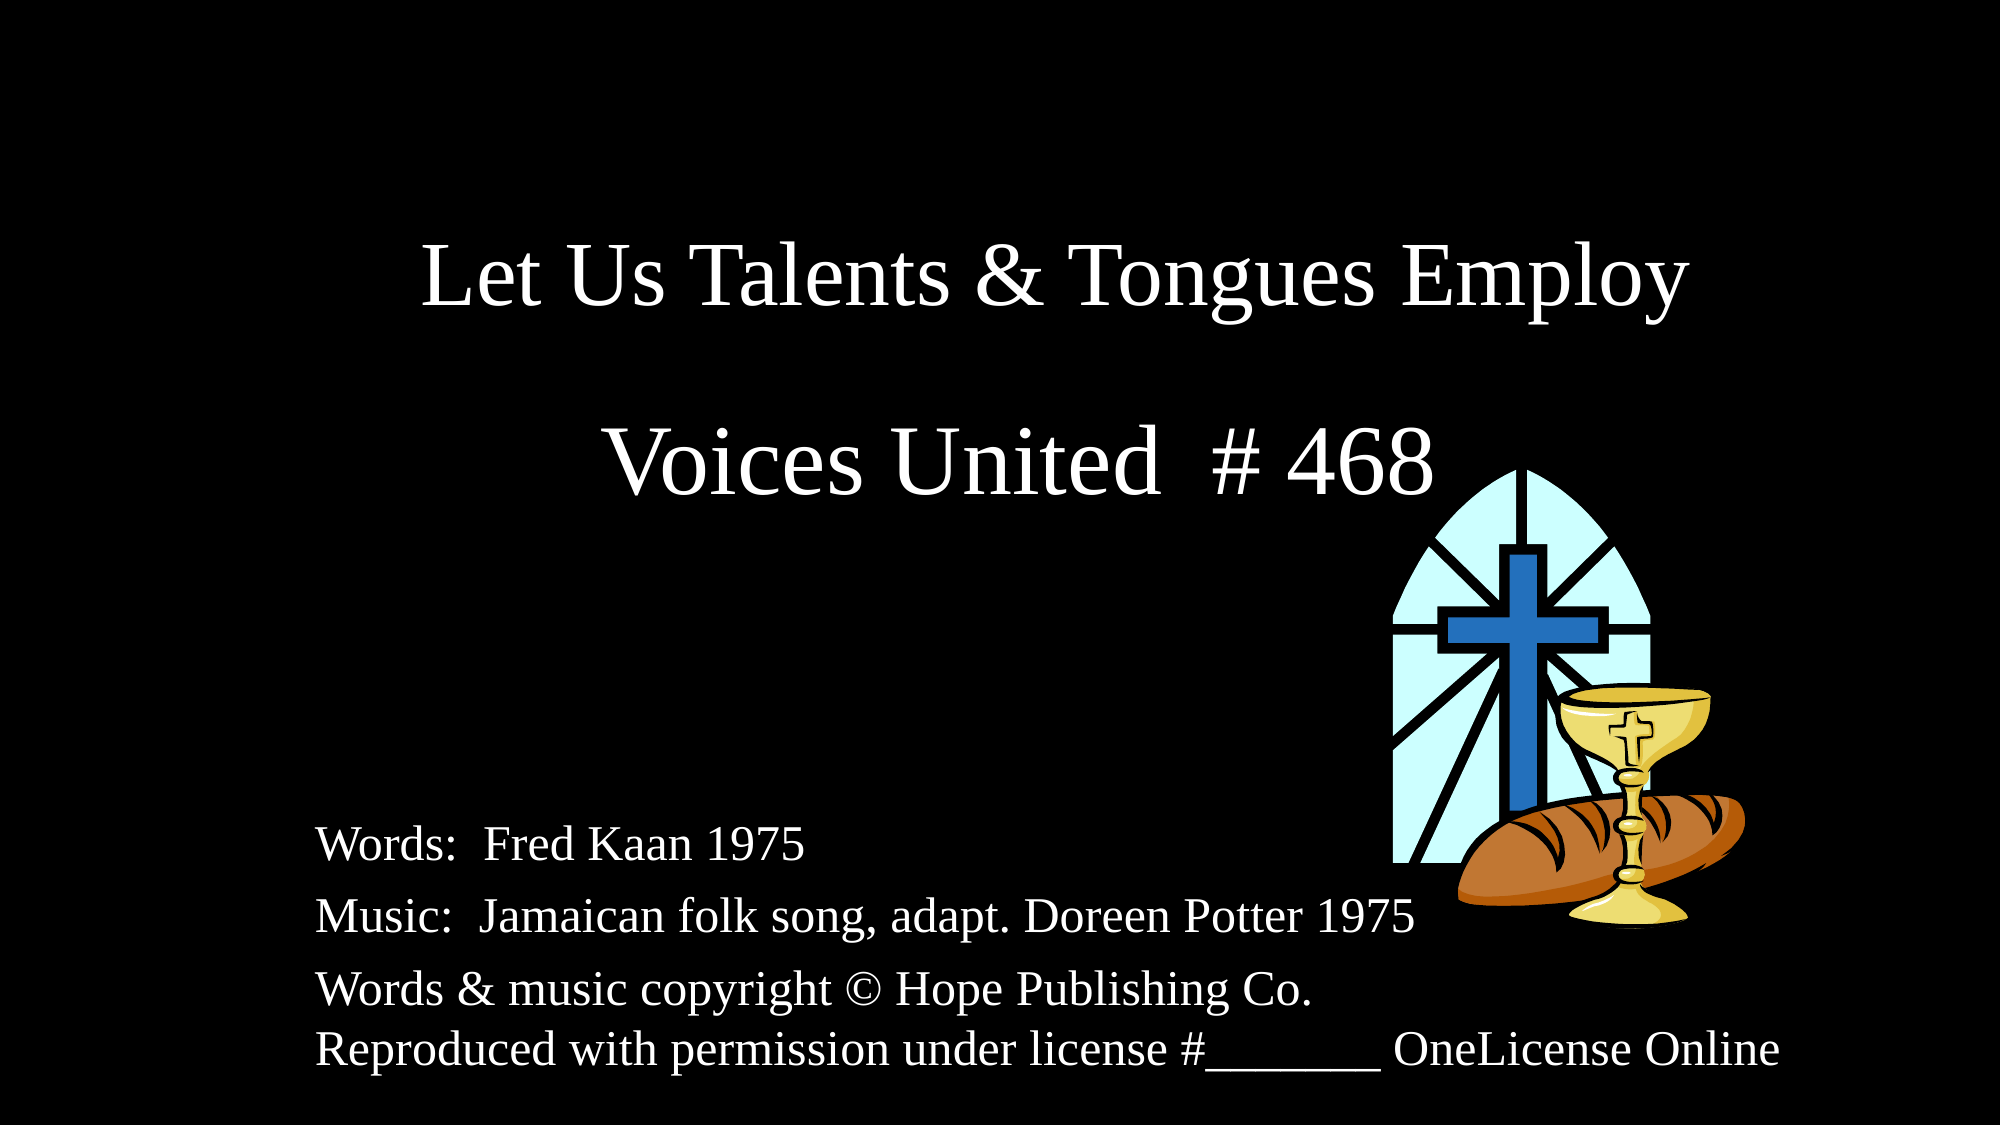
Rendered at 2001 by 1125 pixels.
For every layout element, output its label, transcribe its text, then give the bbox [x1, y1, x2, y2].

title Let Us Talents & Tongues Employ [387, 174, 1725, 363]
picture [1376, 449, 1763, 938]
text_box Voices United # 468 [487, 387, 1550, 523]
text_box Words: Fred Kaan 1975 Music: Jamaican folk song, adapt. Doreen Potter 1975 Words & music copyright © Hope Publishing Co. Reproduced with permission under license #_______ OneLicense Online [299, 802, 1800, 1083]
